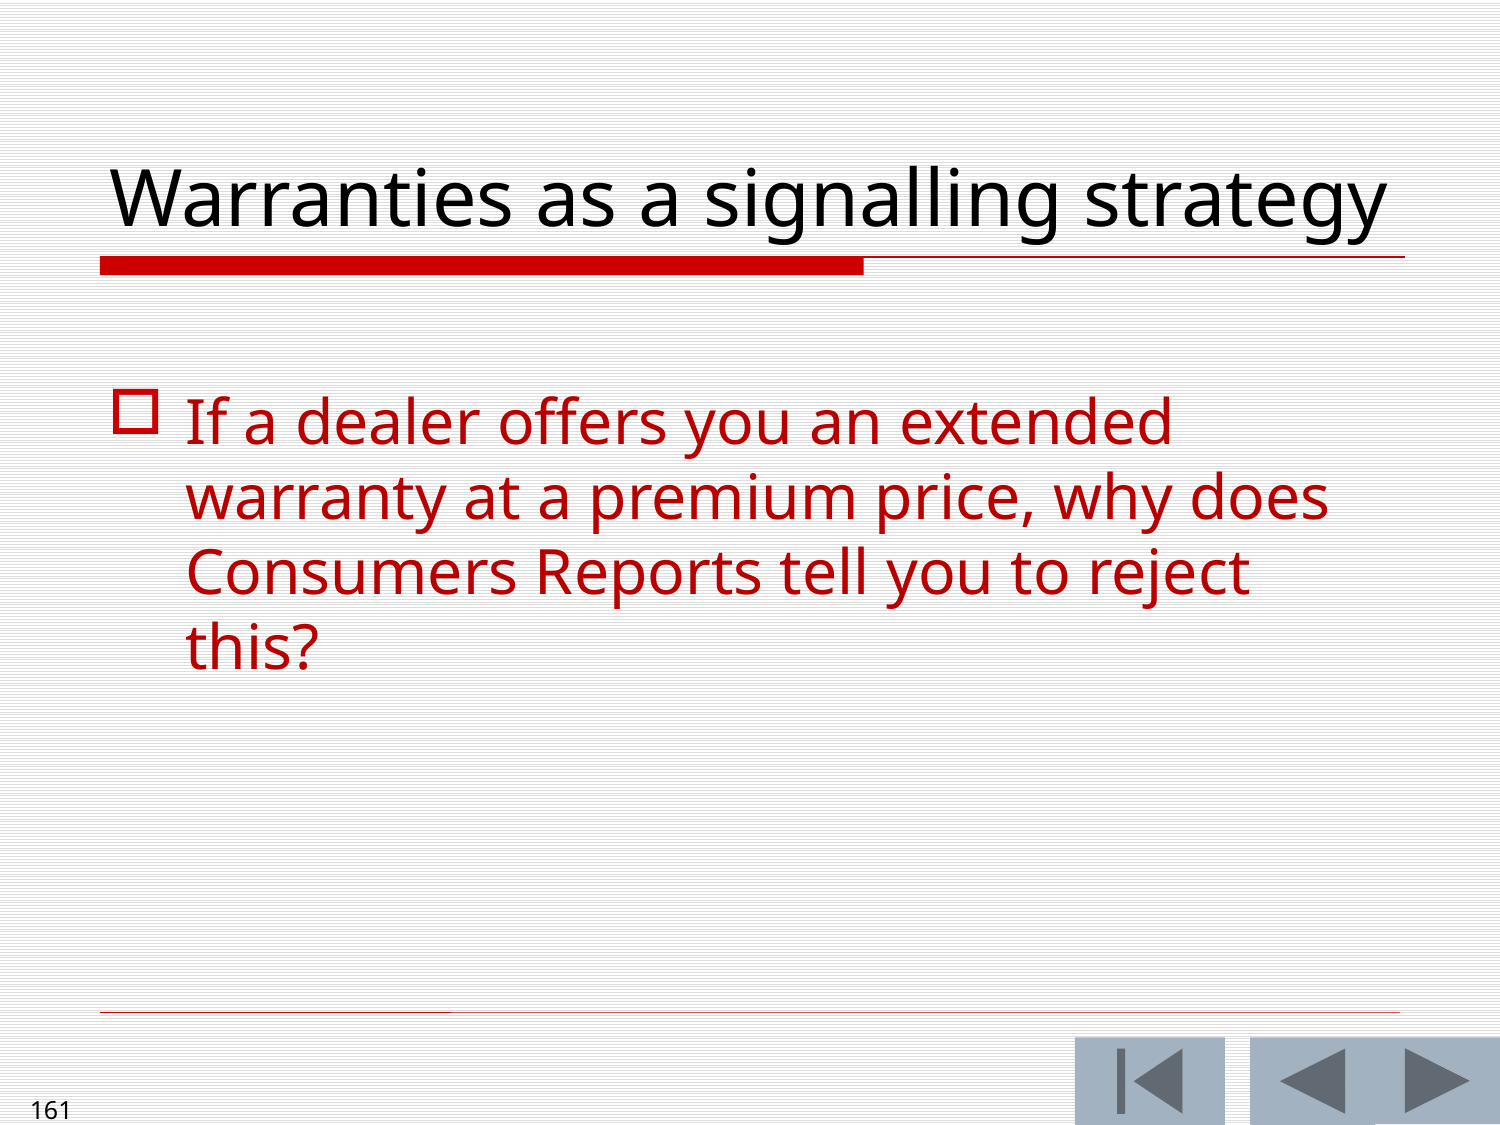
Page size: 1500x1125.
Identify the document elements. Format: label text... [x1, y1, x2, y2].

slide_number 161 [0, 1086, 88, 1125]
title Warranties as a signalling strategy [94, 50, 1500, 250]
list If a dealer offers you an extended warranty at a premium price, why does Consumers Reports tell you to reject this? [92, 287, 1406, 988]
